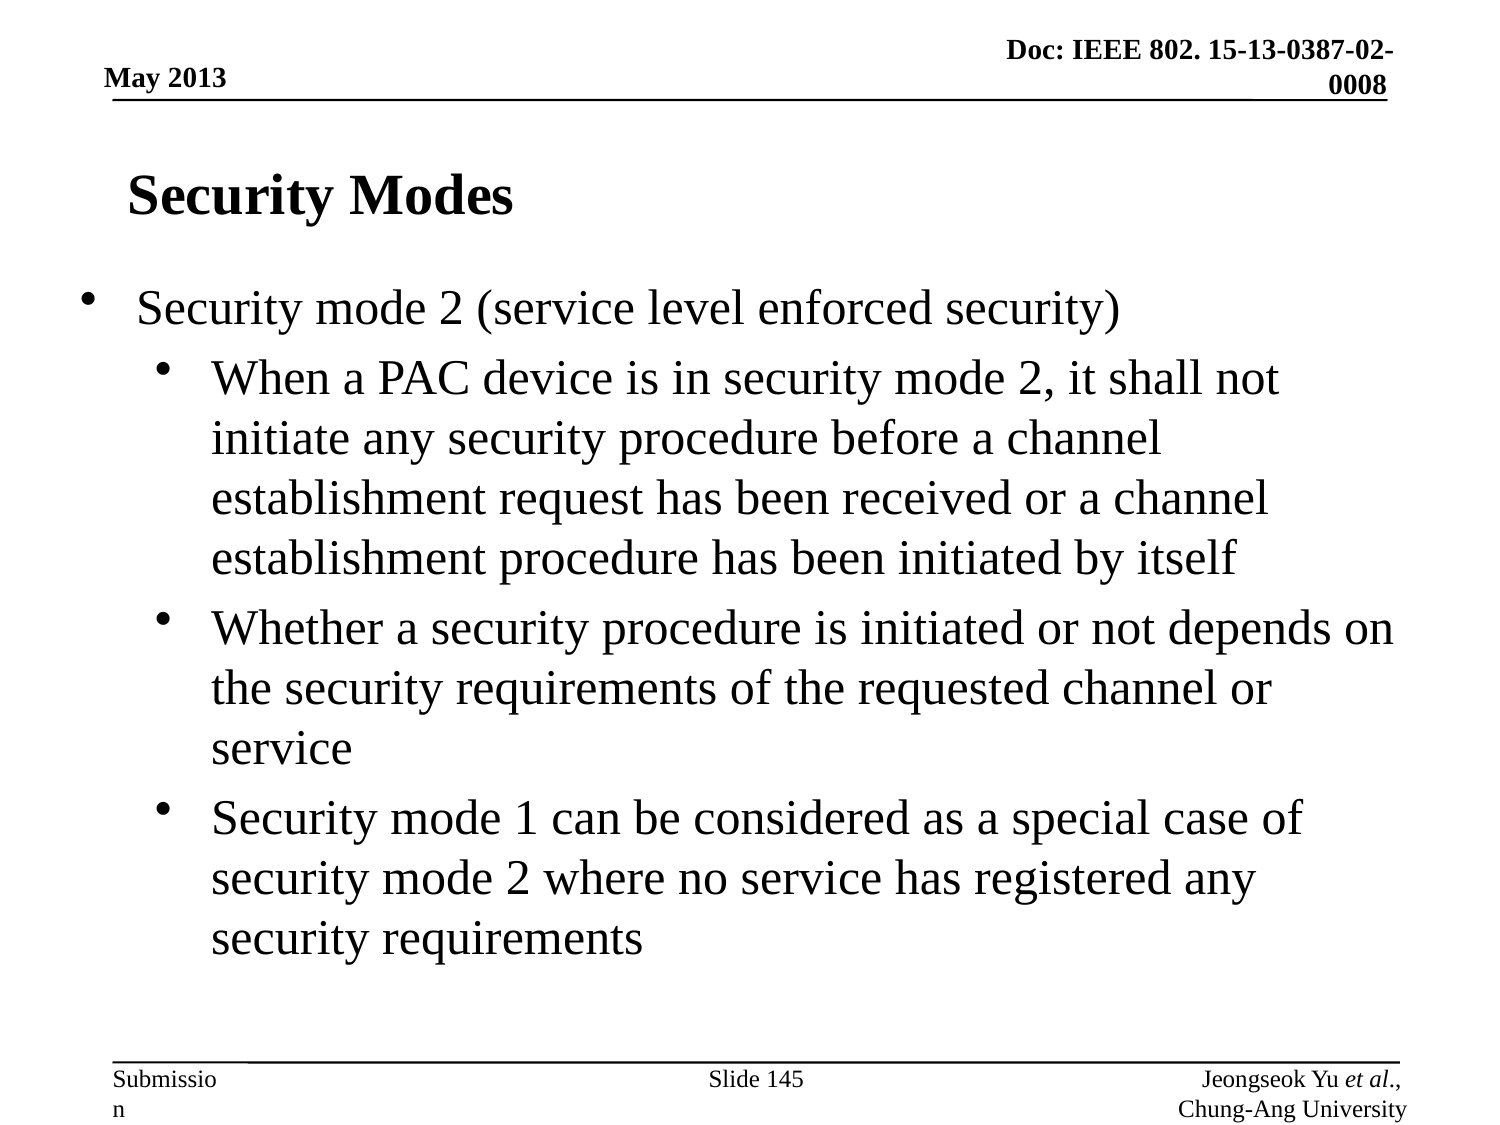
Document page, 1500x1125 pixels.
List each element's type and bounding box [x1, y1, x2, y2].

text_box [675, 1062, 838, 1093]
text_box [64, 267, 1424, 1000]
title [112, 103, 1388, 267]
